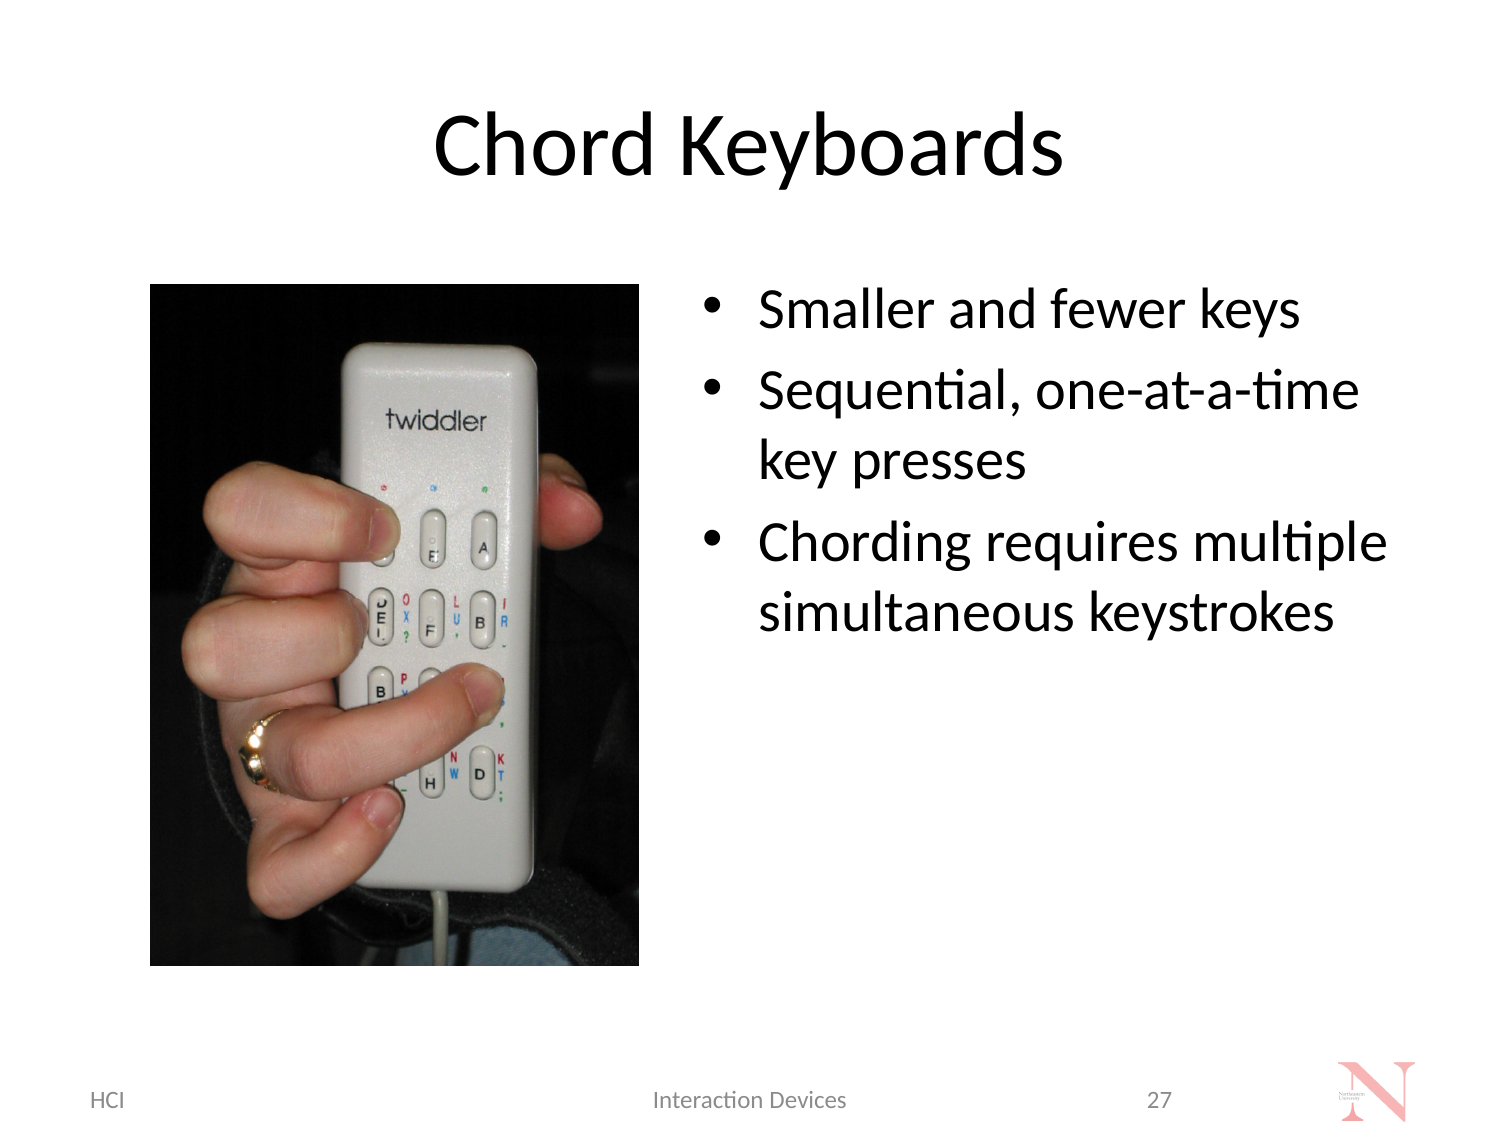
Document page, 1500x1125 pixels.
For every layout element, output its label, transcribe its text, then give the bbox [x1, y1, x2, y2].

picture [149, 284, 640, 967]
slide_number 27 [1074, 1074, 1188, 1122]
title Display Technologies [1338, 1062, 1415, 1122]
title Chord Keyboards [75, 45, 1425, 233]
footer Interaction Devices [512, 1074, 988, 1122]
slide_number HCI [75, 1074, 425, 1122]
list Smaller and fewer keys Sequential, one-at-a-time key presses Chording requires multiple simultaneous keystrokes [687, 262, 1425, 1005]
